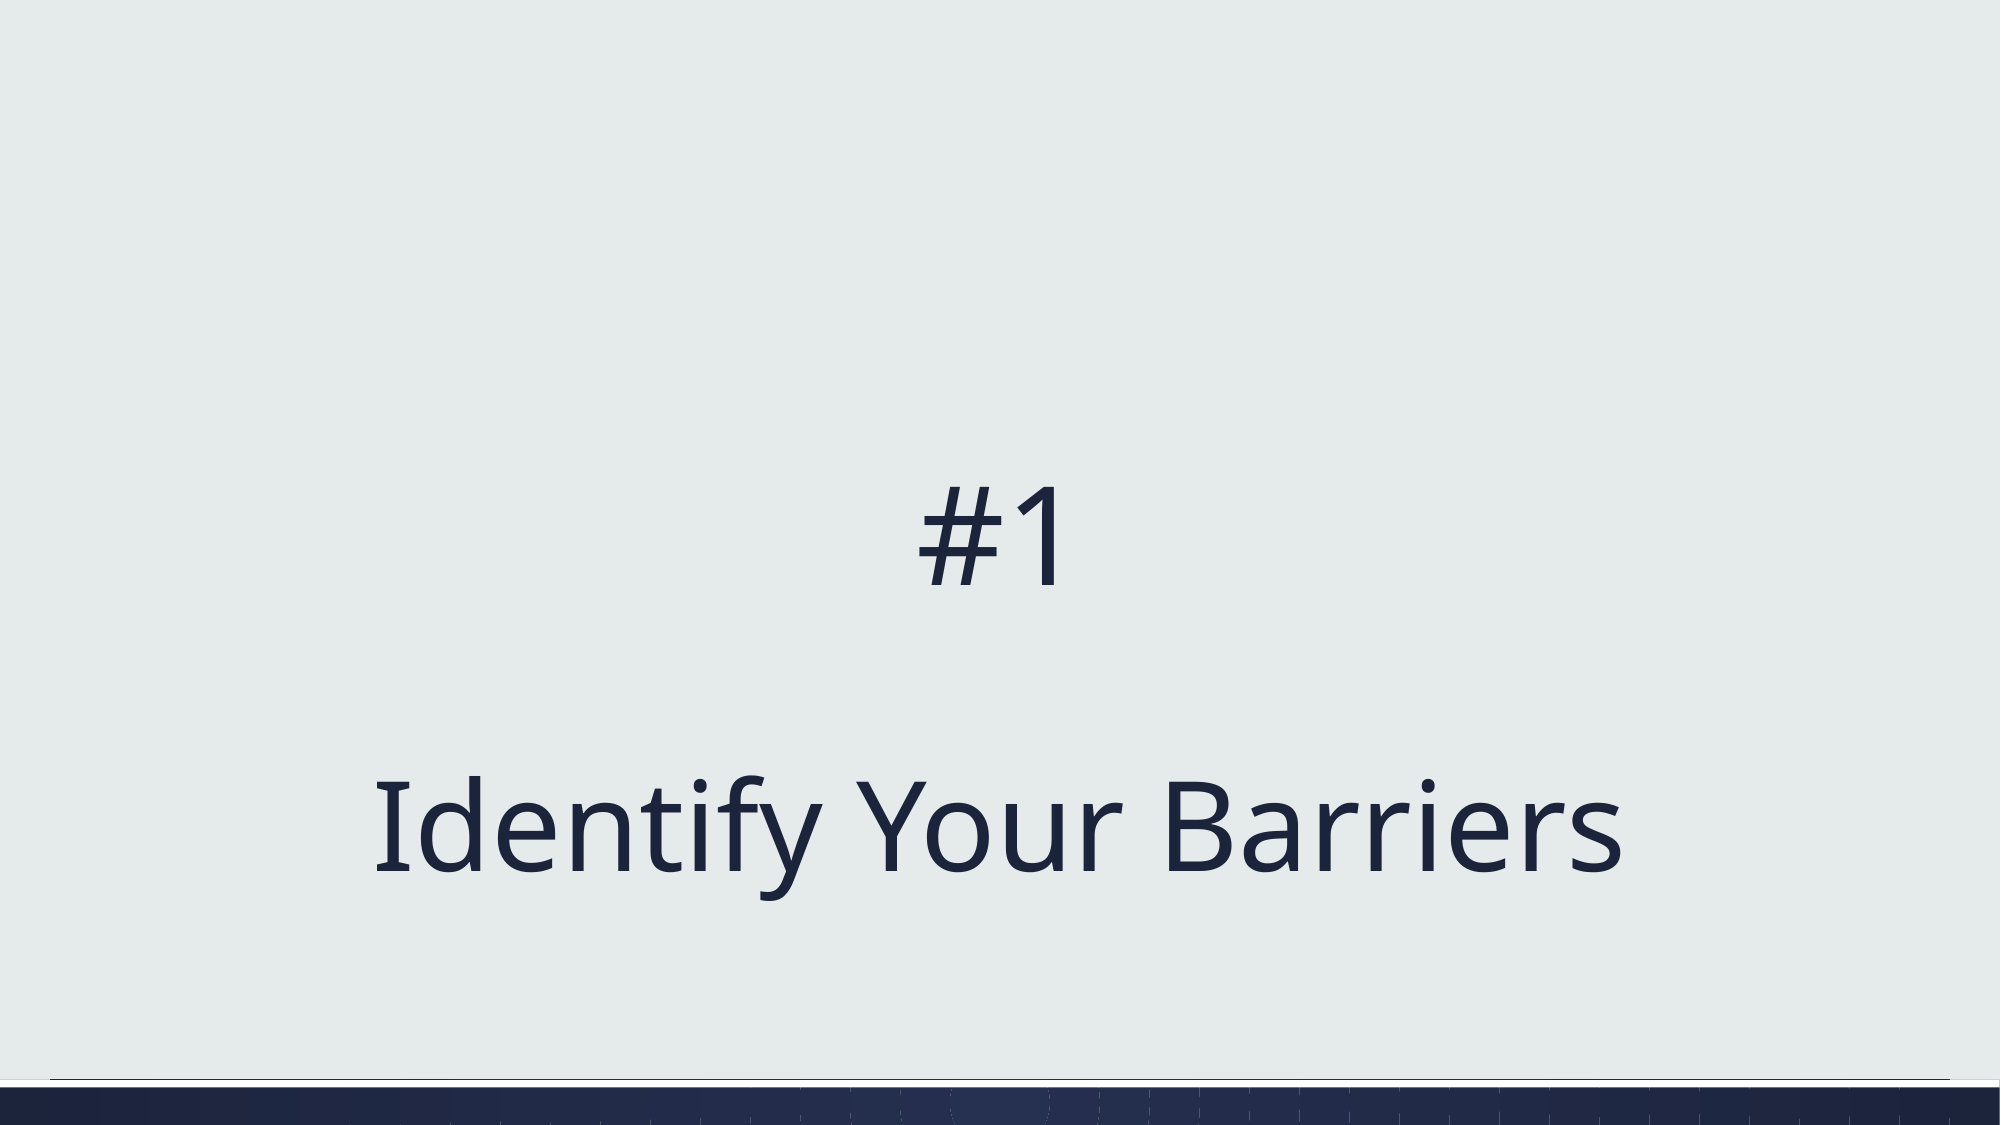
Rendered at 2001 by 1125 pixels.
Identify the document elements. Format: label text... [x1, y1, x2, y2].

title #1 Identify Your Barriers [124, 360, 1876, 907]
